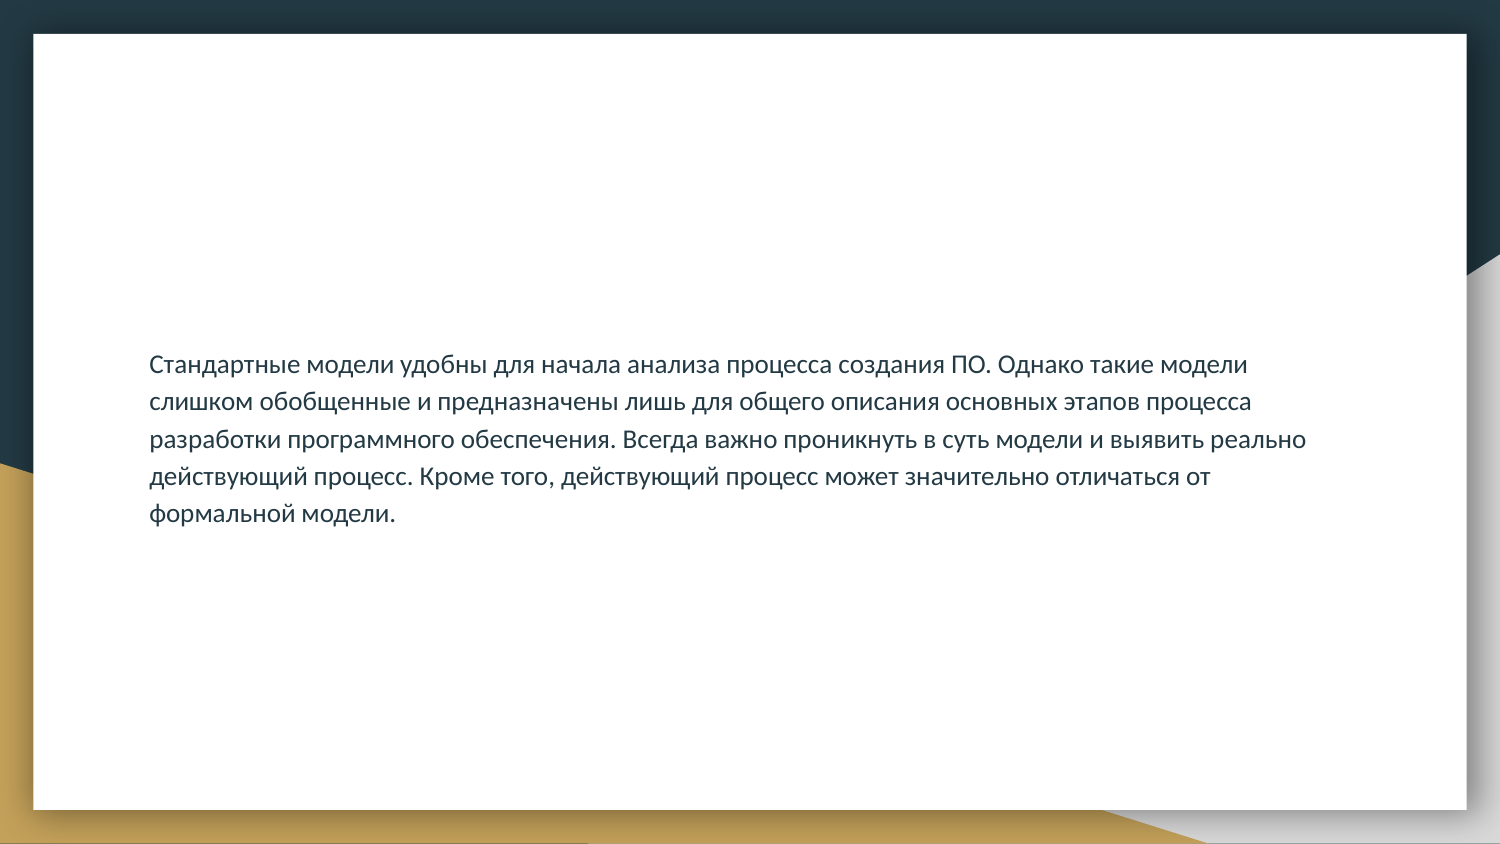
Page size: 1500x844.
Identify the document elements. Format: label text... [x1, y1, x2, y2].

list Стандартные модели удобны для начала анализа процесса создания ПО. Однако такие модели слишком обобщенные и предназначены лишь для общего описания основных этапов процесса разработки программного обеспечения. Всегда важно проникнуть в суть модели и выявить реально действующий процесс. Кроме того, действующий процесс может значительно отличаться от формальной модели. [134, 326, 1366, 729]
